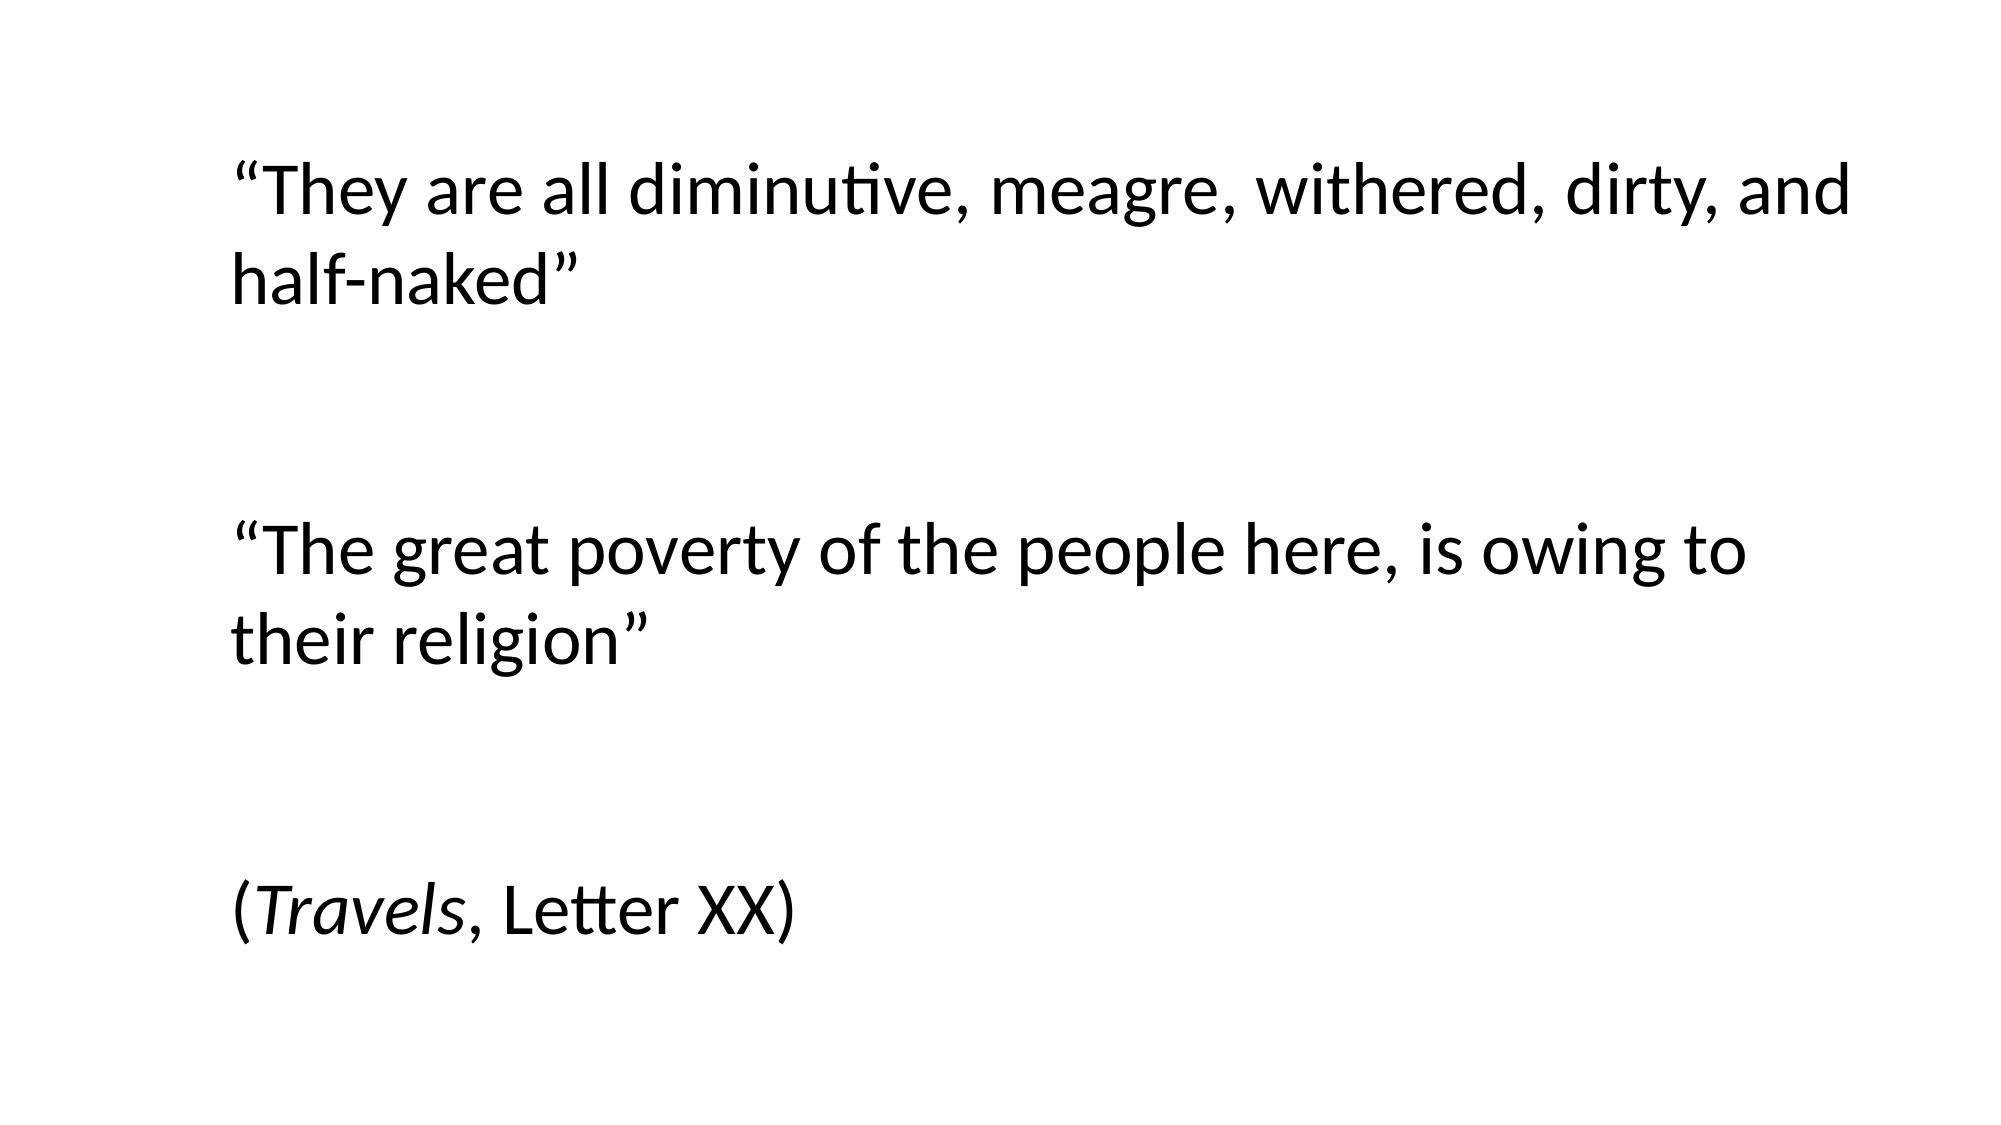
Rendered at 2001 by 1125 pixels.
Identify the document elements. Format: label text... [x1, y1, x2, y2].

text_box “They are all diminutive, meagre, withered, dirty, and half-naked” “The great poverty of the people here, is owing to their religion” (Travels, Letter XX) [215, 131, 1875, 1047]
